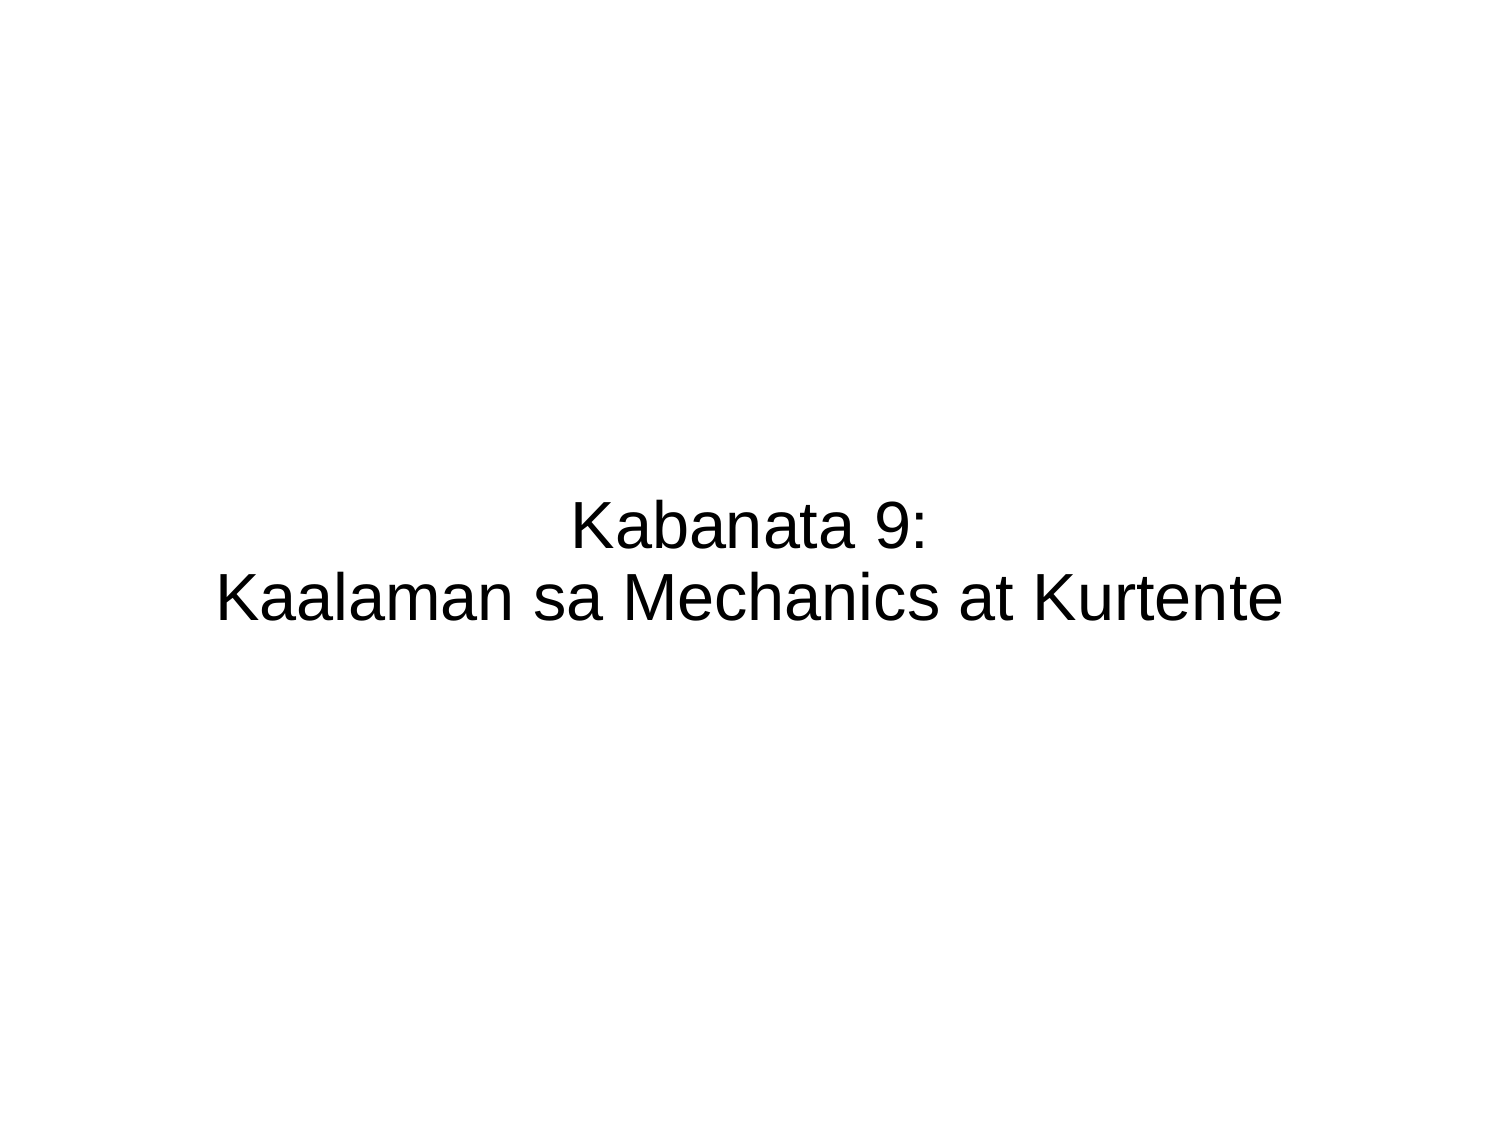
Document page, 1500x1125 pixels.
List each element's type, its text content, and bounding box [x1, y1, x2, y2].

text_box Kabanata 9: Kaalaman sa Mechanics at Kurtente [18, 411, 1482, 714]
